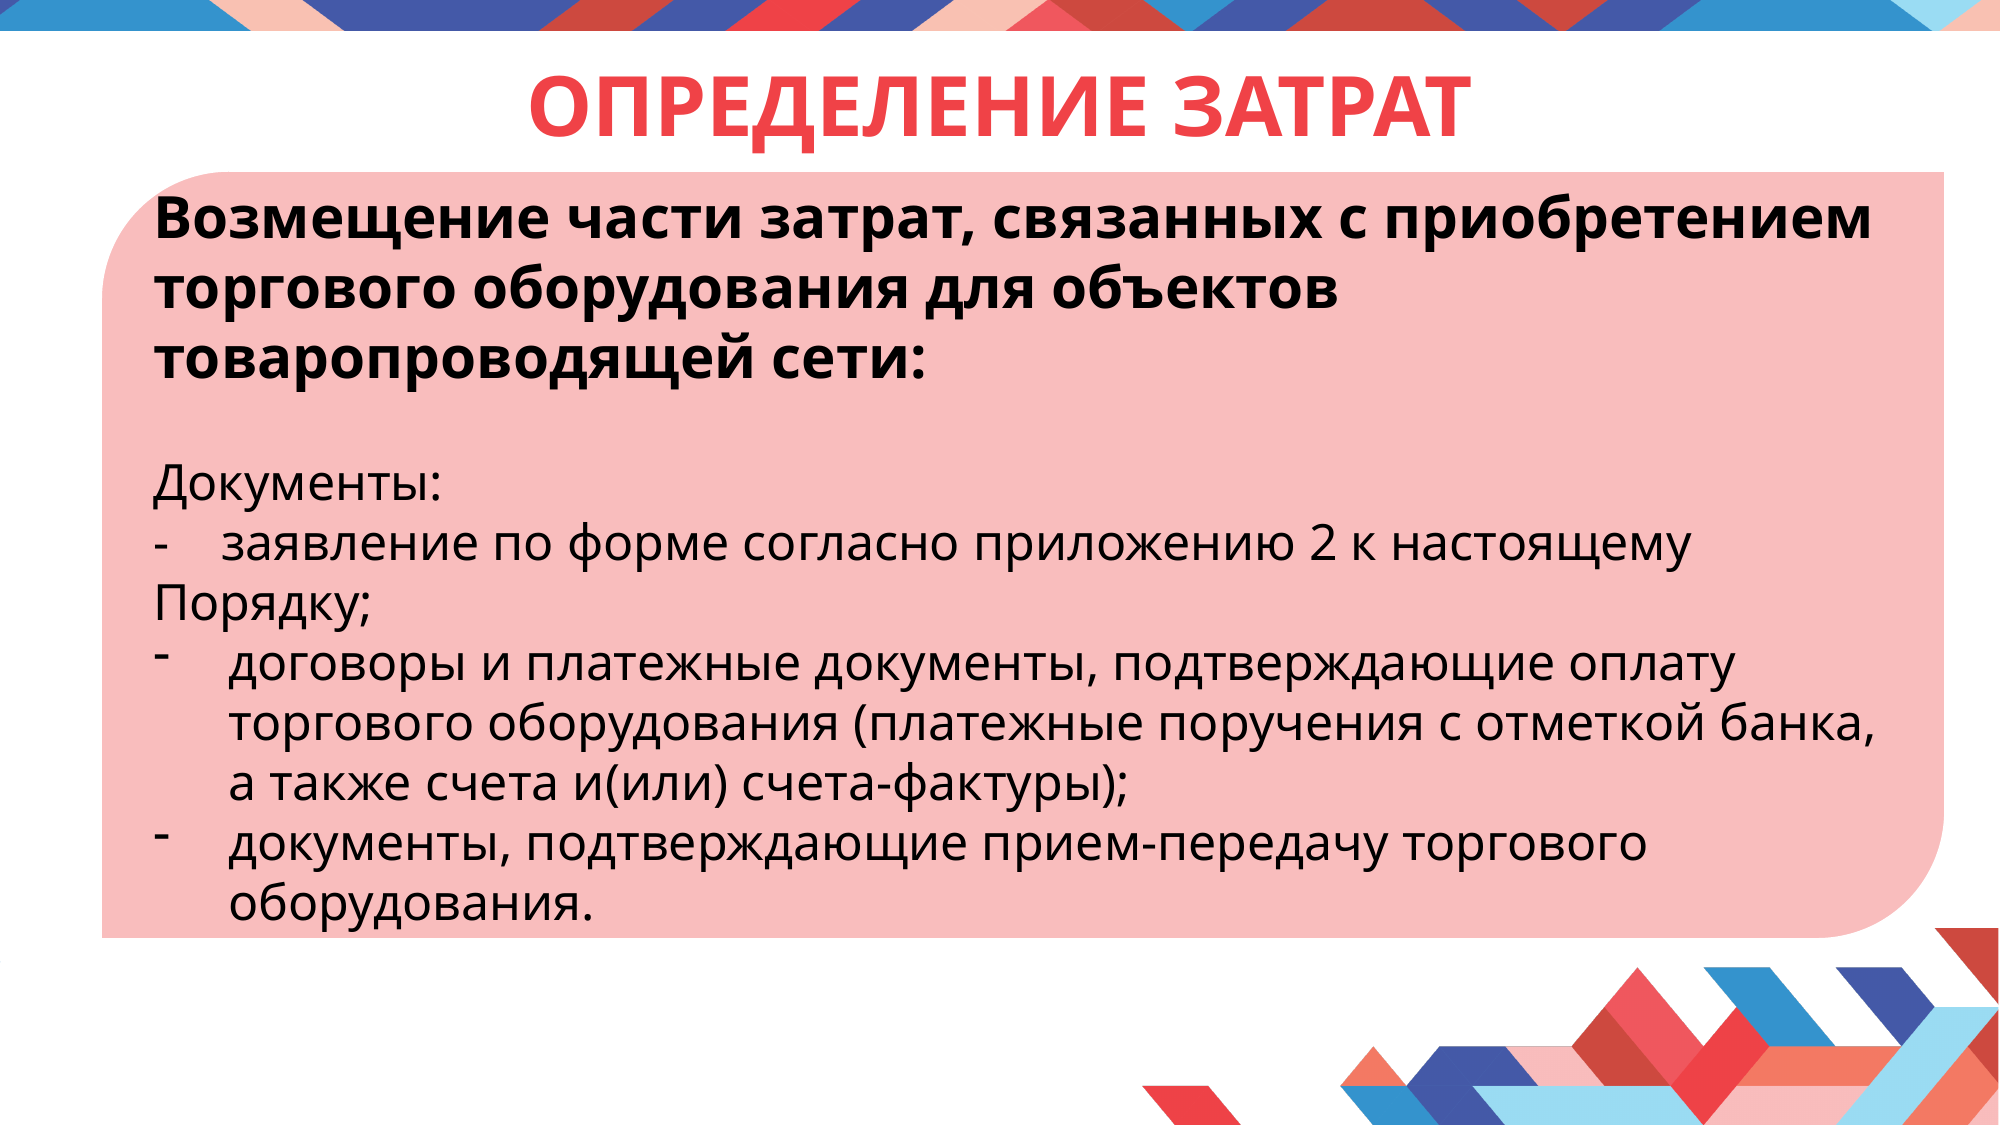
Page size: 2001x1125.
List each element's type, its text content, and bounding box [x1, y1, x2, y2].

text_box Возмещение части затрат, связанных с приобретением торгового оборудования для объектов товаропроводящей сети: Документы: - заявление по форме согласно приложению 2 к настоящему Порядку; договоры и платежные документы, подтверждающие оплату торгового оборудования (платежные поручения с отметкой банка, а также счета и(или) счета-фактуры); документы, подтверждающие прием-передачу торгового оборудования. [101, 170, 1945, 939]
title ОПРЕДЕЛЕНИЕ затрат [0, 0, 2000, 216]
text_box [1535, 1048, 1986, 1109]
picture [549, 928, 1999, 1125]
